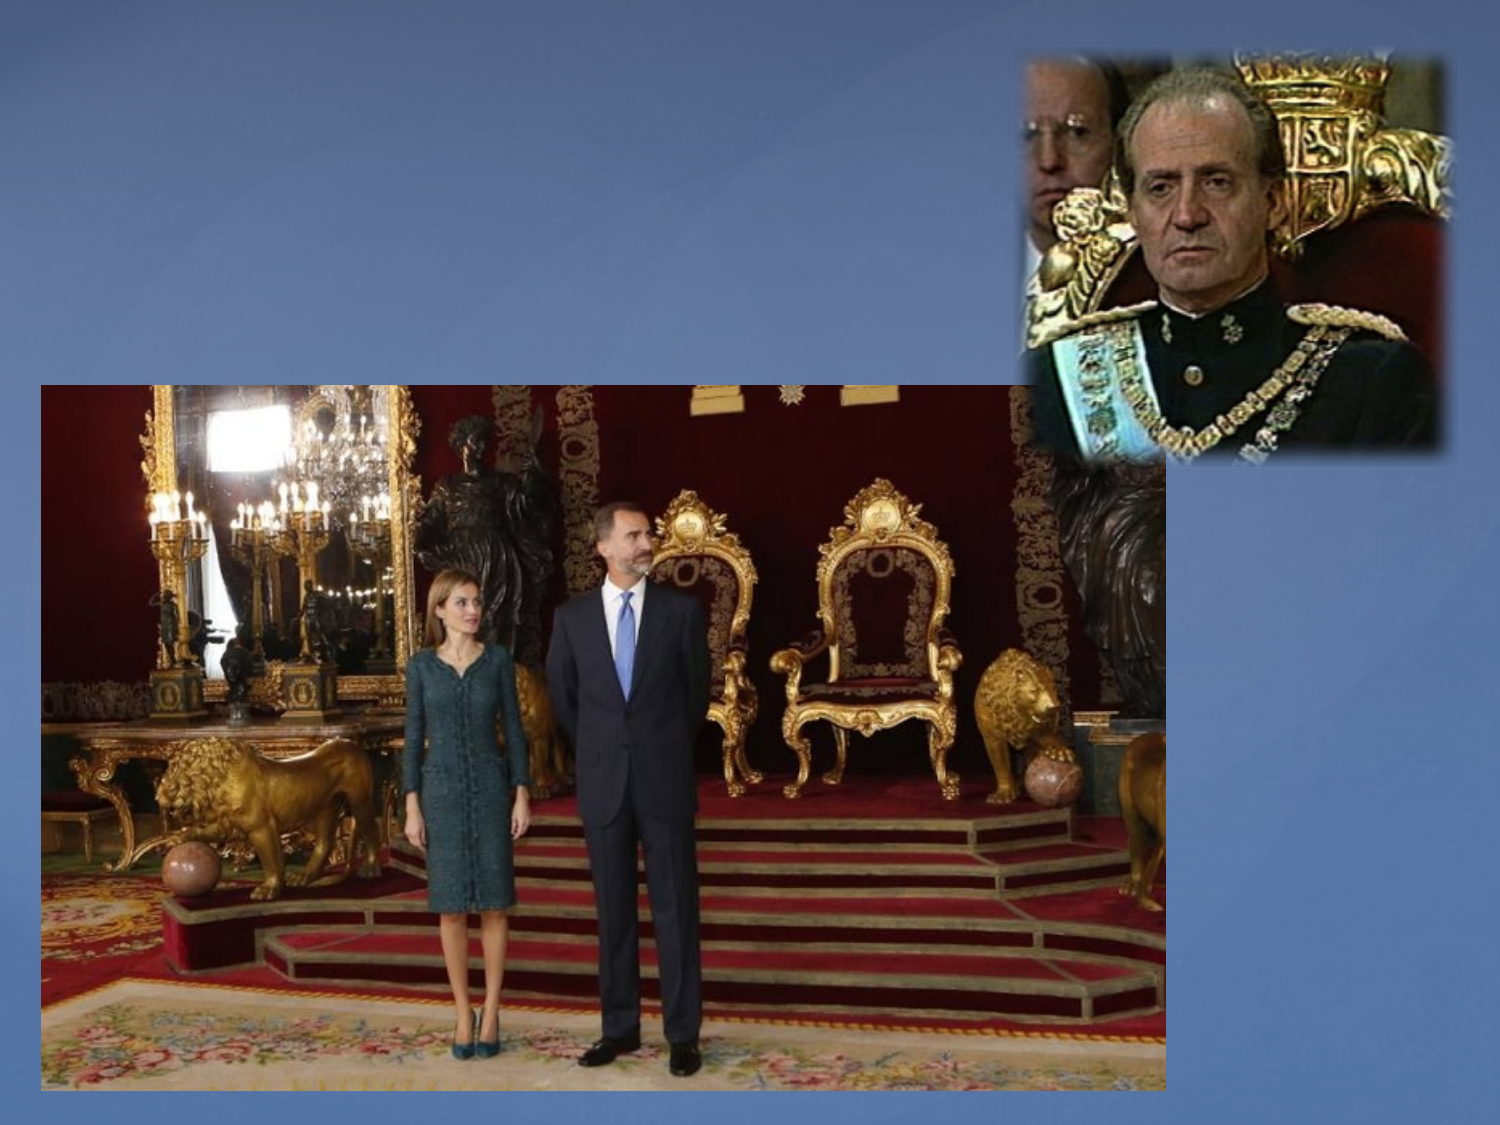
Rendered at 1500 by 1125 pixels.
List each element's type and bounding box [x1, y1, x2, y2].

list [1009, 42, 1464, 472]
picture [40, 384, 1167, 1092]
